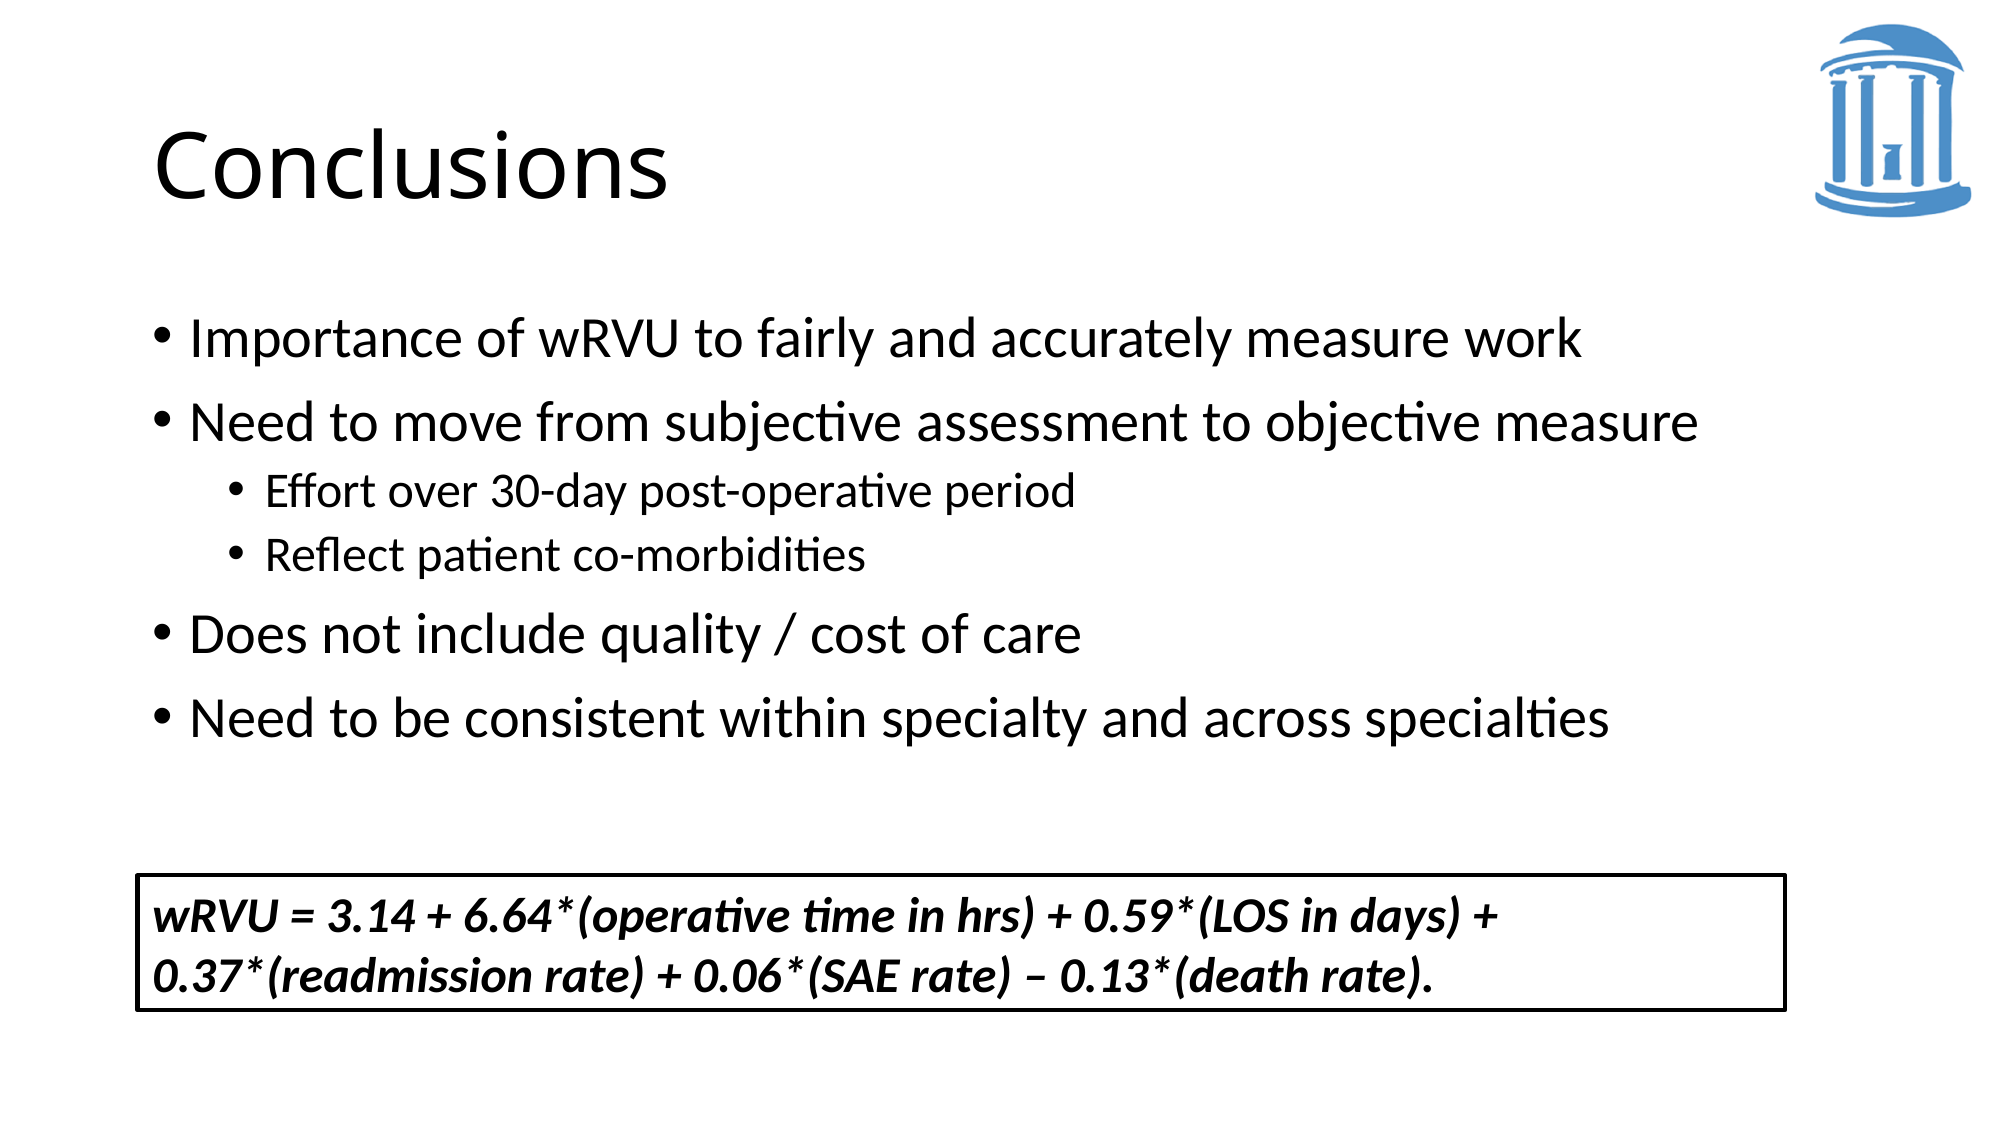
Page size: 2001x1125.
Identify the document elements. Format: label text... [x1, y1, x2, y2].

picture [1793, 21, 1993, 220]
text_box wRVU = 3.14 + 6.64*(operative time in hrs) + 0.59*(LOS in days) + 0.37*(readmission rate) + 0.06*(SAE rate) – 0.13*(death rate). [137, 875, 1786, 1011]
list Importance of wRVU to fairly and accurately measure work Need to move from subjective assessment to objective measure Effort over 30-day post-operative period Reflect patient co-morbidities Does not include quality / cost of care Need to be consistent within specialty and across specialties [137, 299, 1863, 1014]
title Conclusions [137, 59, 1863, 278]
